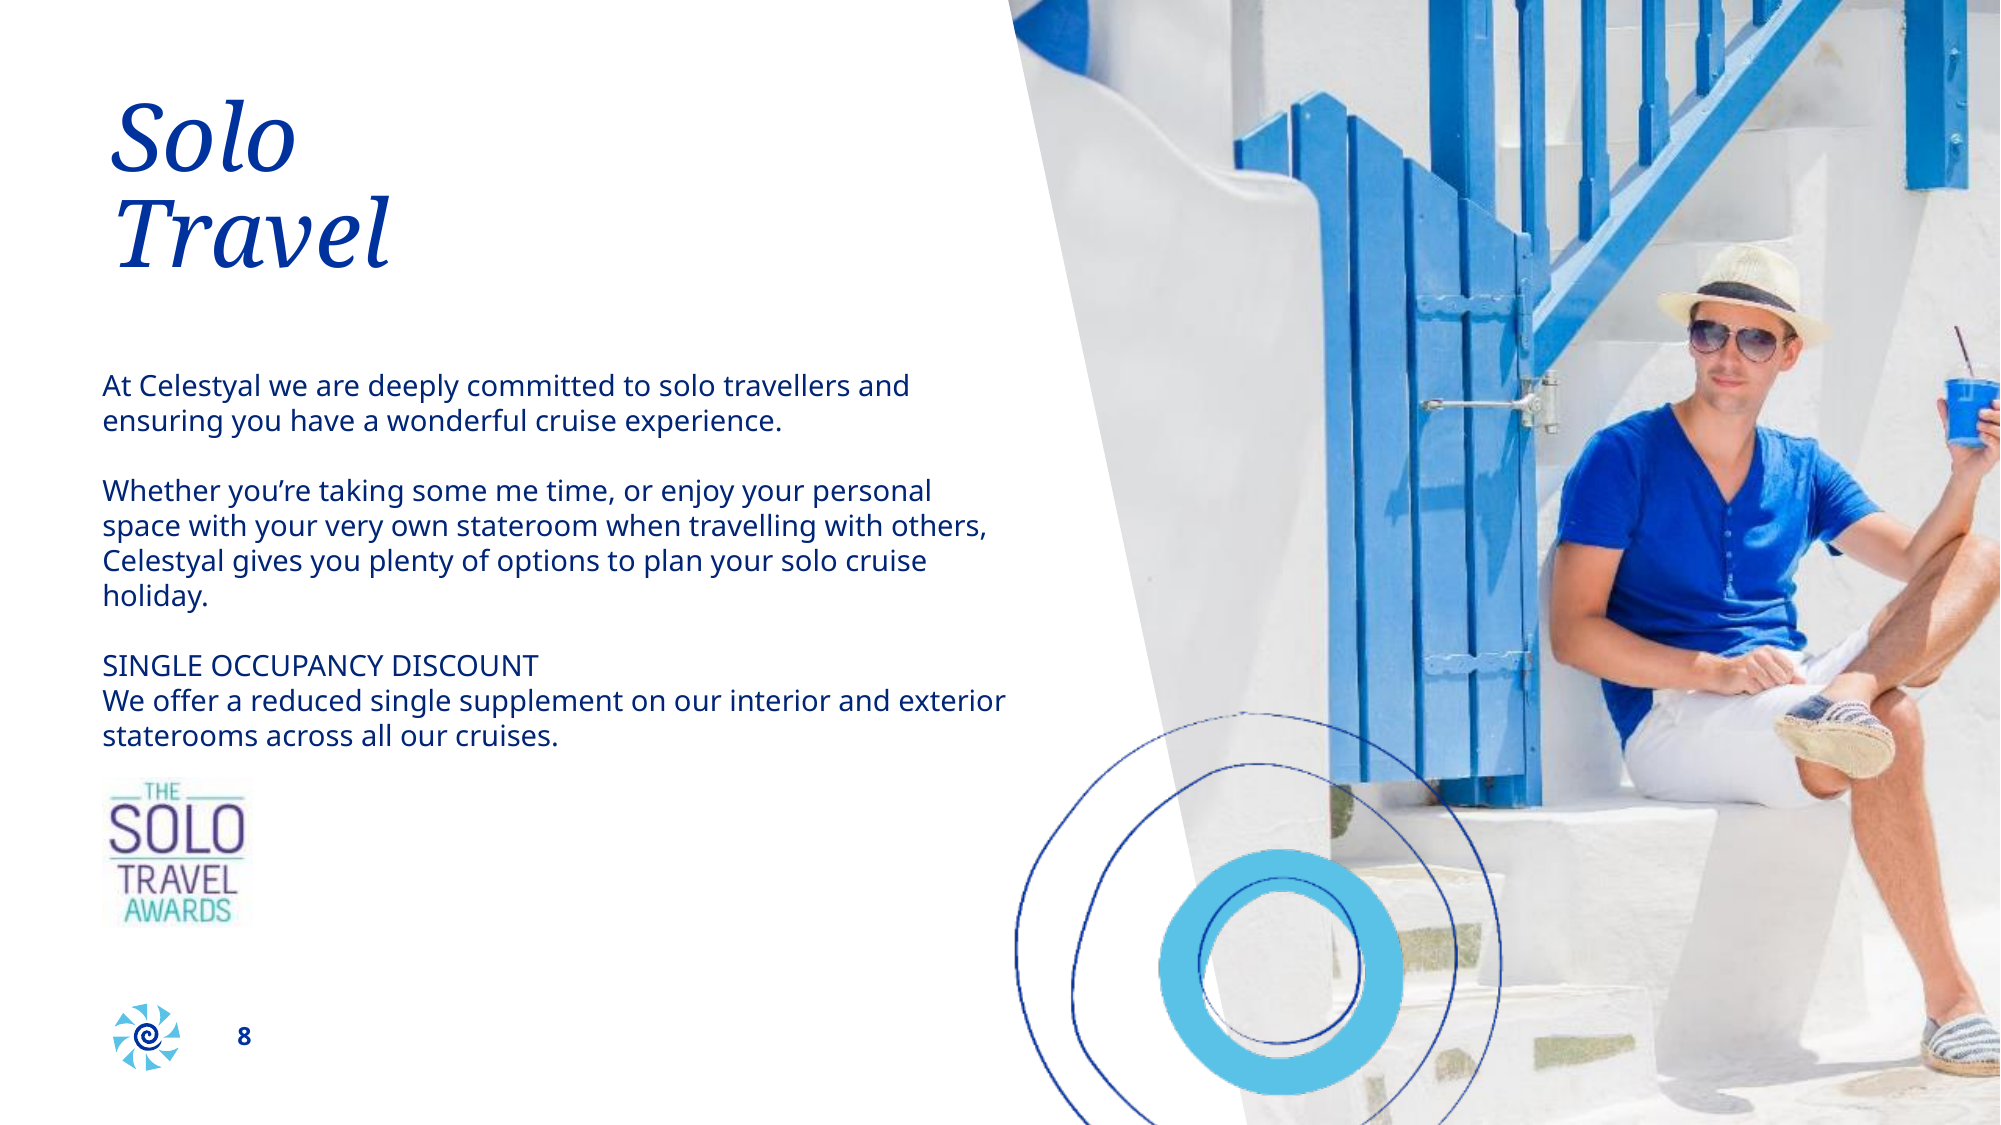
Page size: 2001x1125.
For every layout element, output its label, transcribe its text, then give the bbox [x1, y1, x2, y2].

slide_number 8 [237, 1020, 302, 1063]
picture [793, 0, 2000, 1125]
picture [102, 776, 253, 928]
list At Celestyal we are deeply committed to solo travellers and ensuring you have a wonderful cruise experience. Whether you’re taking some me time, or enjoy your personal space with your very own stateroom when travelling with others, Celestyal gives you plenty of options to plan your solo cruise holiday. SINGLE OCCUPANCY DISCOUNT We offer a reduced single supplement on our interior and exterior staterooms across all our cruises. [102, 367, 1002, 1015]
title Solo Travel [102, 42, 965, 340]
